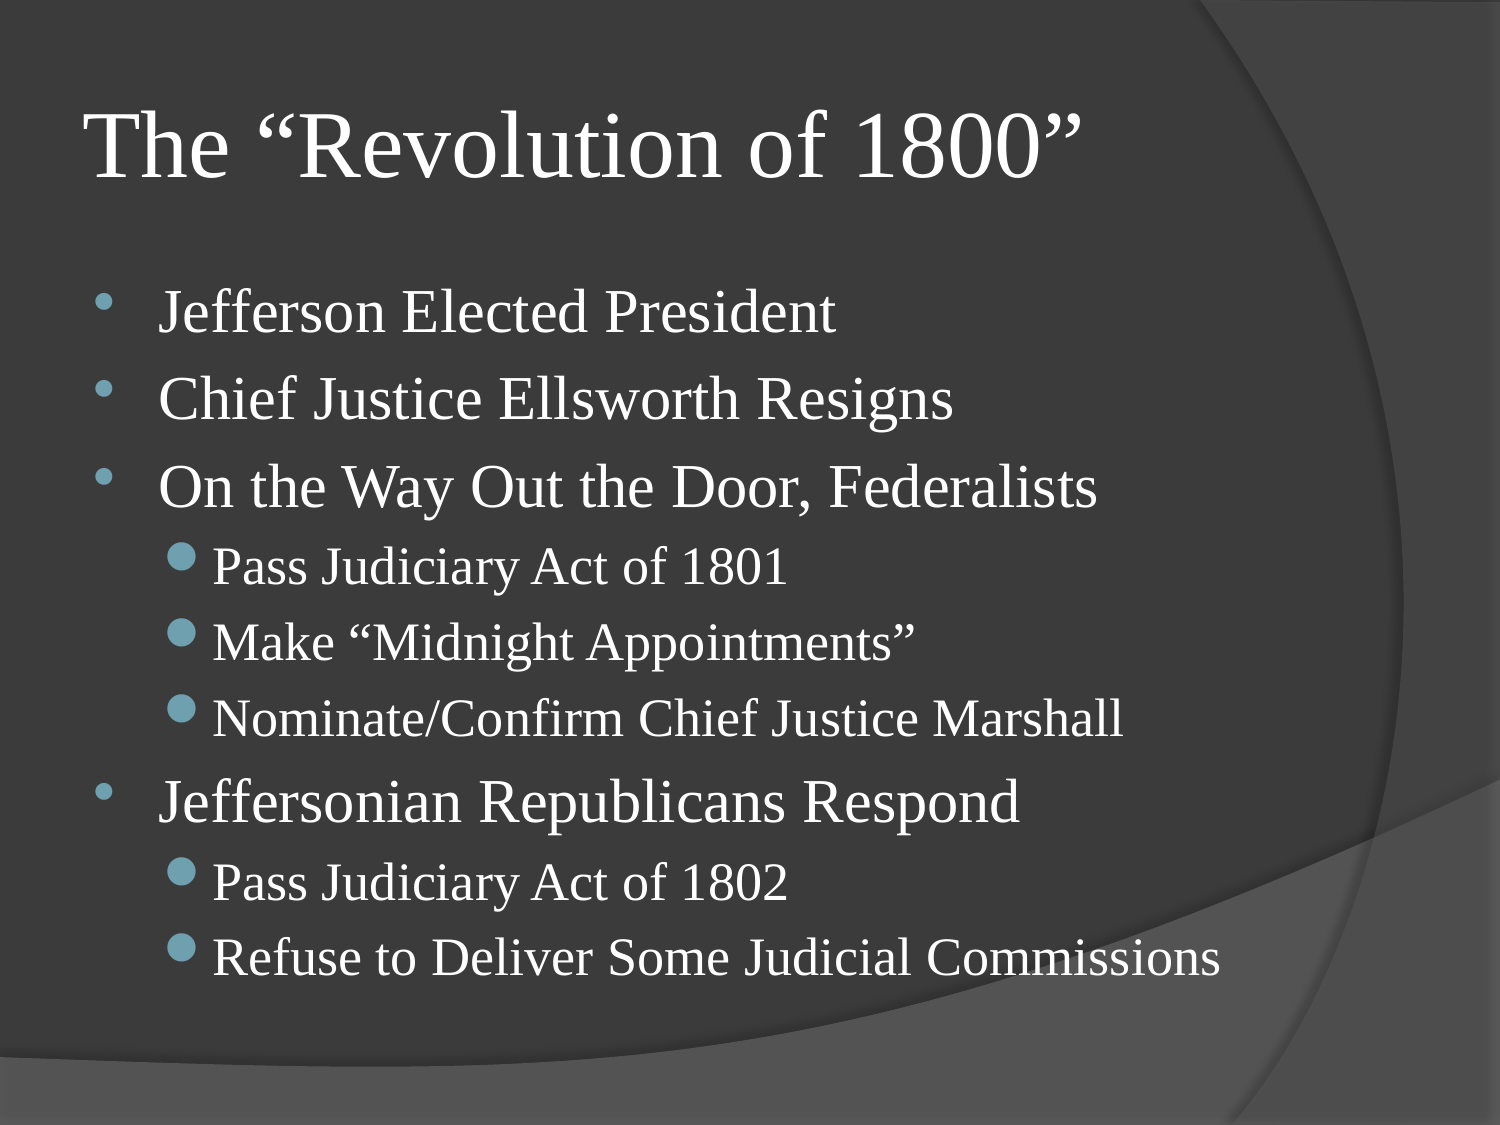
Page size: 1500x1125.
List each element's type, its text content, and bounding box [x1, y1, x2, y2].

title The “Revolution of 1800” [75, 45, 1300, 233]
list Jefferson Elected President Chief Justice Ellsworth Resigns On the Way Out the Door, Federalists Pass Judiciary Act of 1801 Make “Midnight Appointments” Nominate/Confirm Chief Justice Marshall Jeffersonian Republicans Respond Pass Judiciary Act of 1802 Refuse to Deliver Some Judicial Commissions [75, 262, 1300, 1005]
